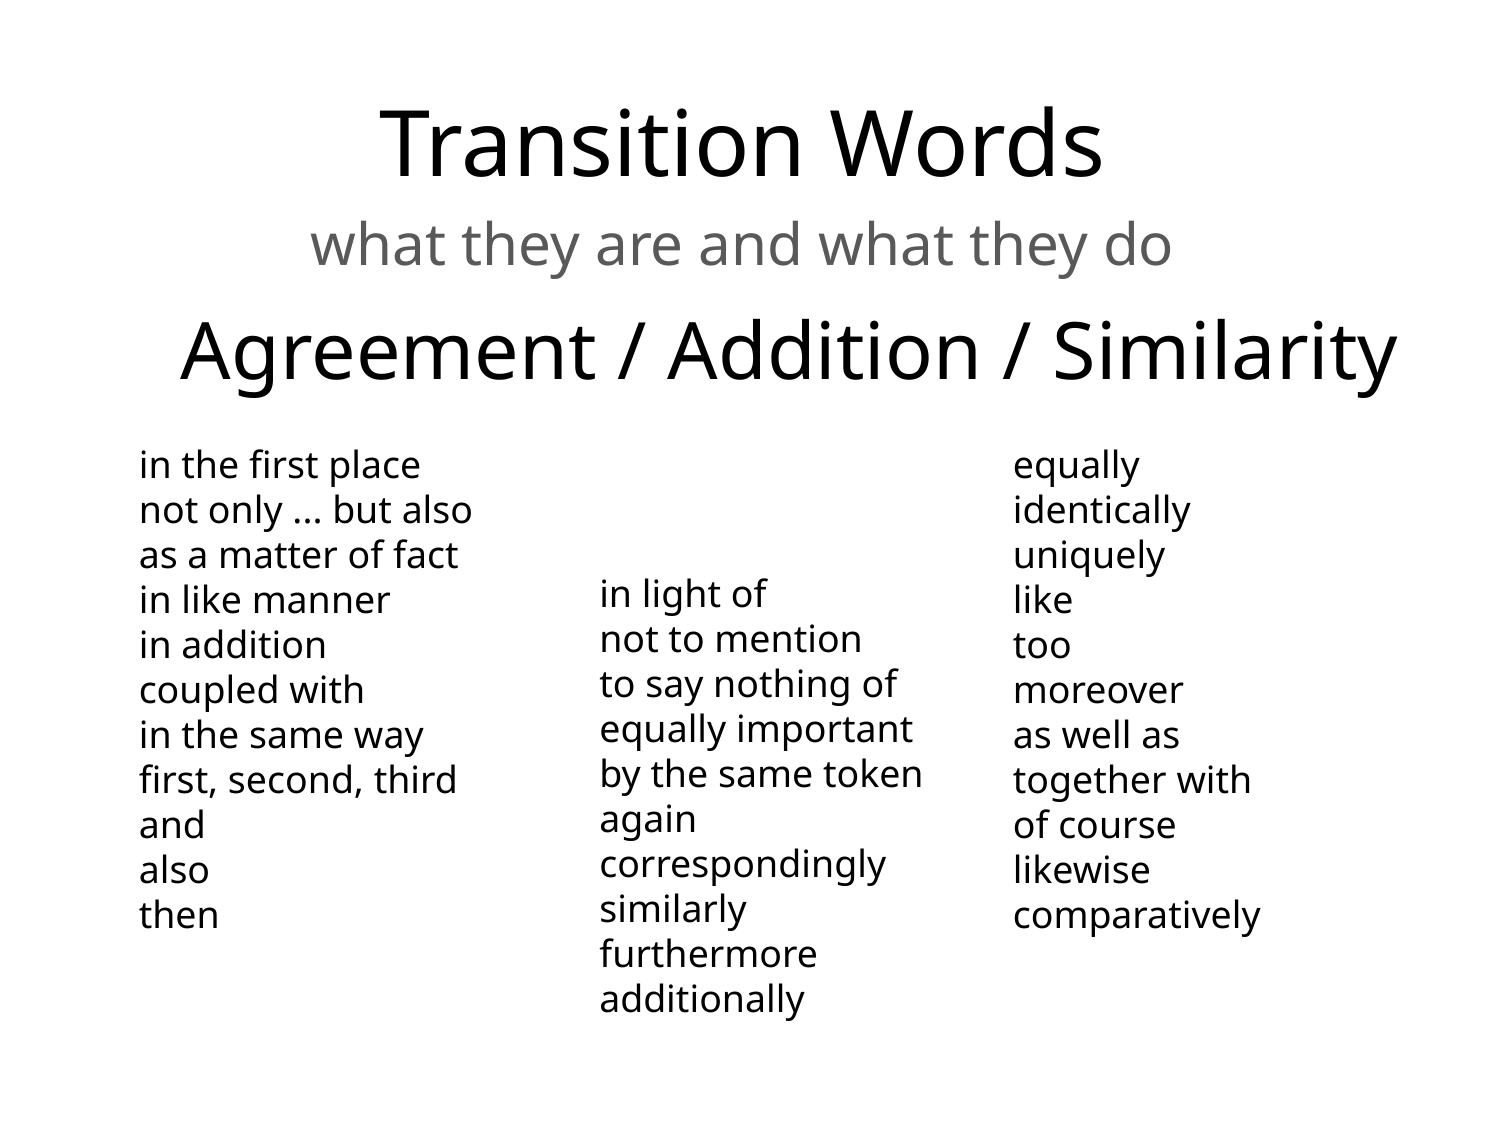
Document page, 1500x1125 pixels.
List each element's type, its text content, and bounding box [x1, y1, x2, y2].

text_box in the first place not only ... but also as a matter of fact in like manner in addition coupled with in the same way first, second, third and also then [123, 433, 573, 944]
text_box in light of not to mention to say nothing of equally important by the same token again correspondingly similarly furthermore additionally [584, 562, 940, 1028]
text_box equally identically uniquely like too moreover as well as together with of course likewise comparatively [998, 434, 1276, 944]
text_box Transition Words [364, 77, 1121, 199]
text_box what they are and what they do [295, 199, 1190, 285]
text_box Agreement / Addition / Similarity [166, 292, 1414, 403]
